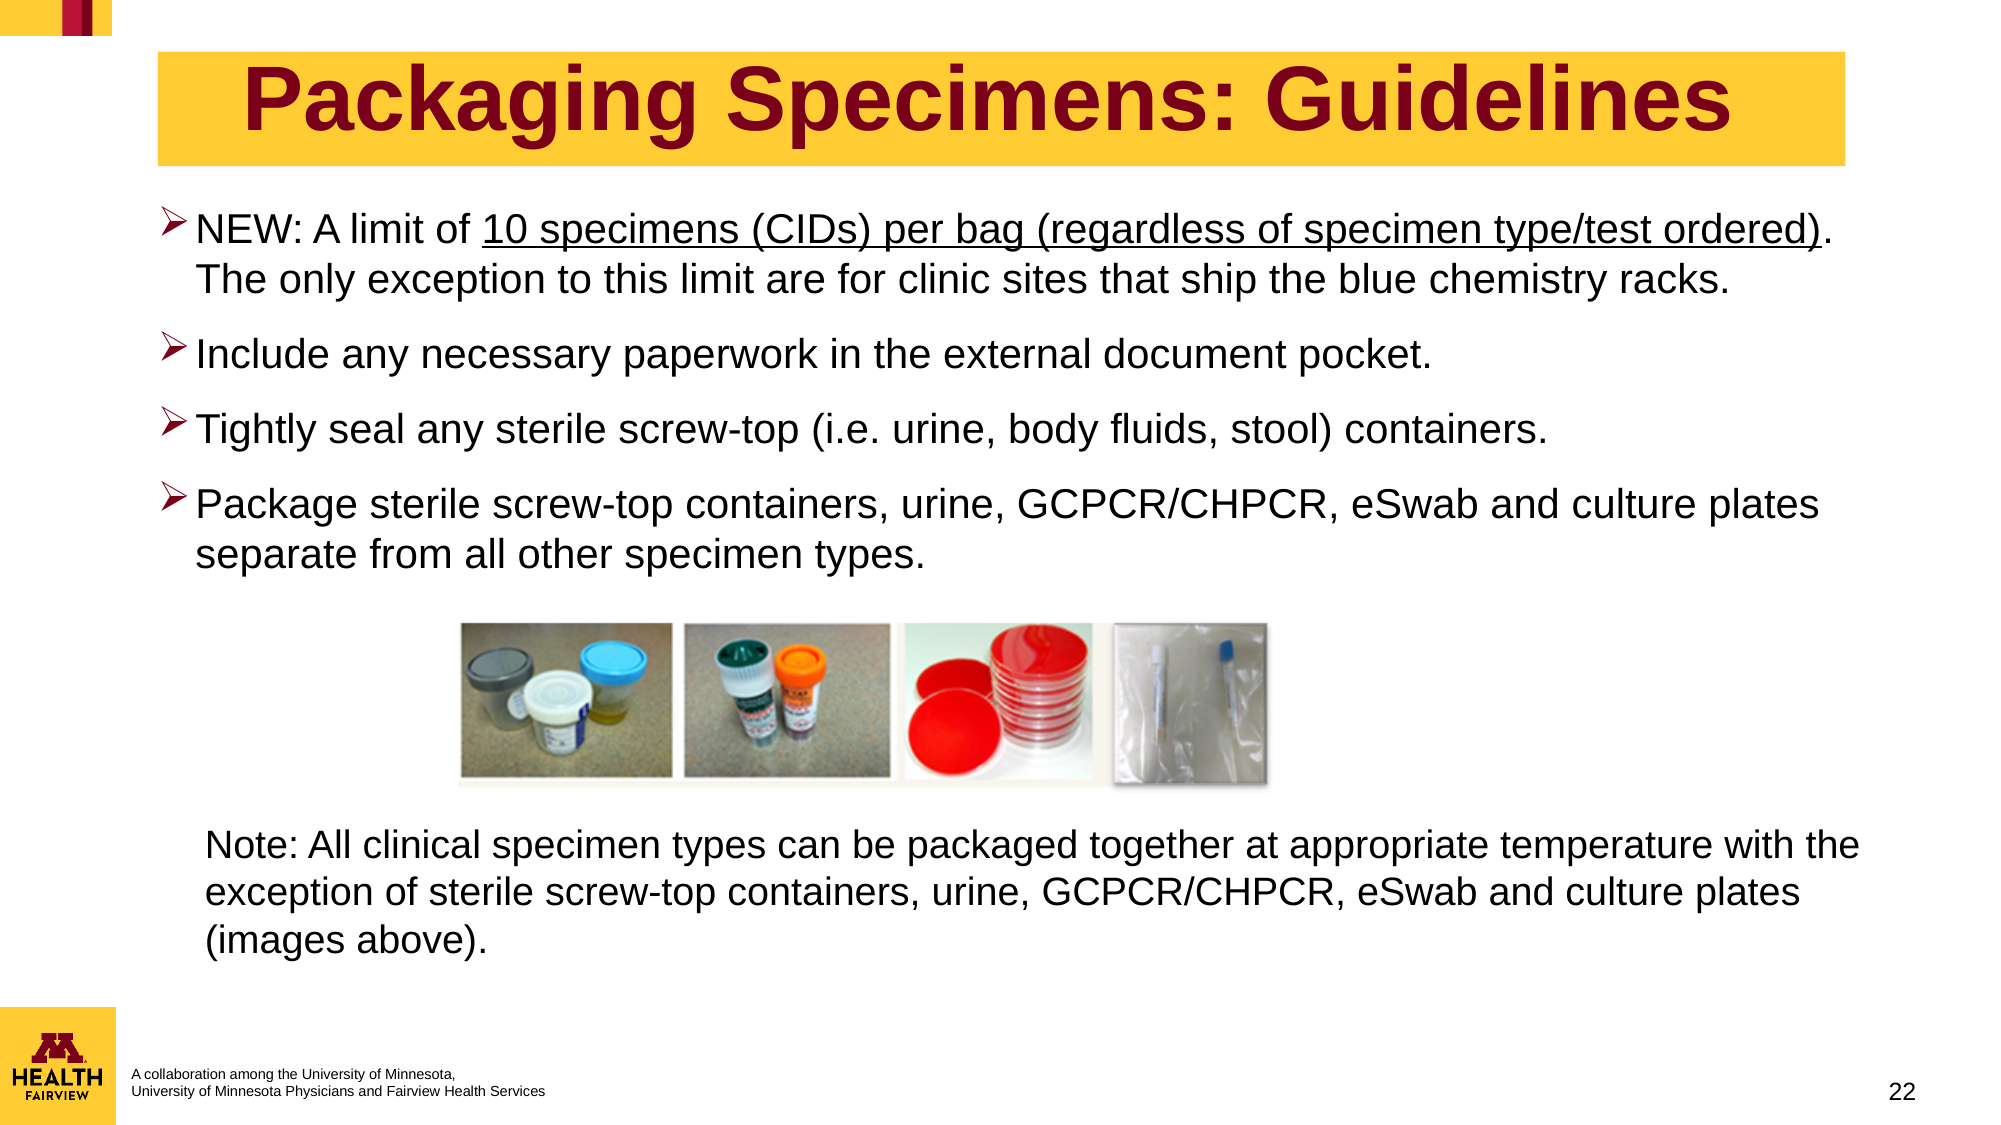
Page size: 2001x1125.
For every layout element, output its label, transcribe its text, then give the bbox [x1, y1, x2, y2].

picture [0, 1007, 116, 1125]
list NEW: A limit of 10 specimens (CIDs) per bag (regardless of specimen type/test ordered). The only exception to this limit are for clinic sites that ship the blue chemistry racks. Include any necessary paperwork in the external document pocket. Tightly seal any sterile screw-top (i.e. urine, body fluids, stool) containers. Package sterile screw-top containers, urine, GCPCR/CHPCR, eSwab and culture plates separate from all other specimen types. Note: All clinical specimen types can be packaged together at appropriate temperature with the exception of sterile screw-top containers, urine, GCPCR/CHPCR, eSwab and culture plates (images above). [157, 201, 1882, 1044]
slide_number 22 [1867, 1046, 1938, 1106]
picture [453, 616, 1282, 796]
title Packaging Specimens: Guidelines [157, 51, 1846, 167]
